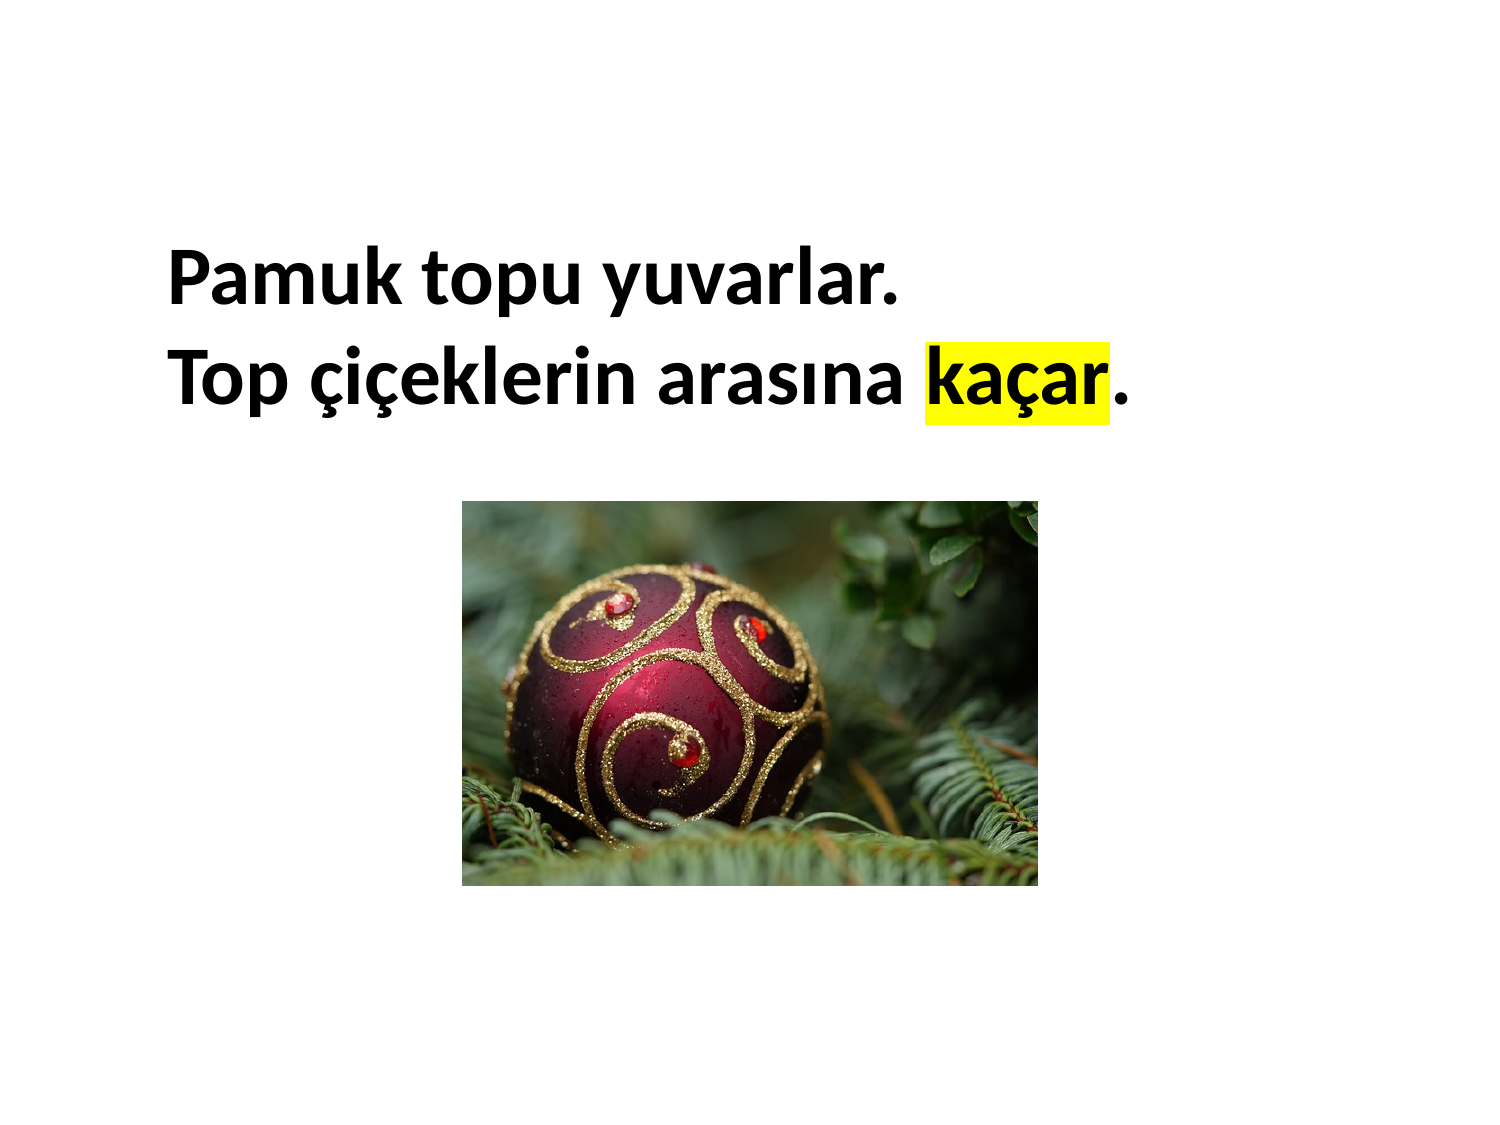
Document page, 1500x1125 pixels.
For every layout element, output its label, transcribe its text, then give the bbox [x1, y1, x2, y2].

picture [462, 501, 1038, 886]
text_box Pamuk topu yuvarlar. Top çiçeklerin arasına kaçar. [155, 168, 1144, 429]
